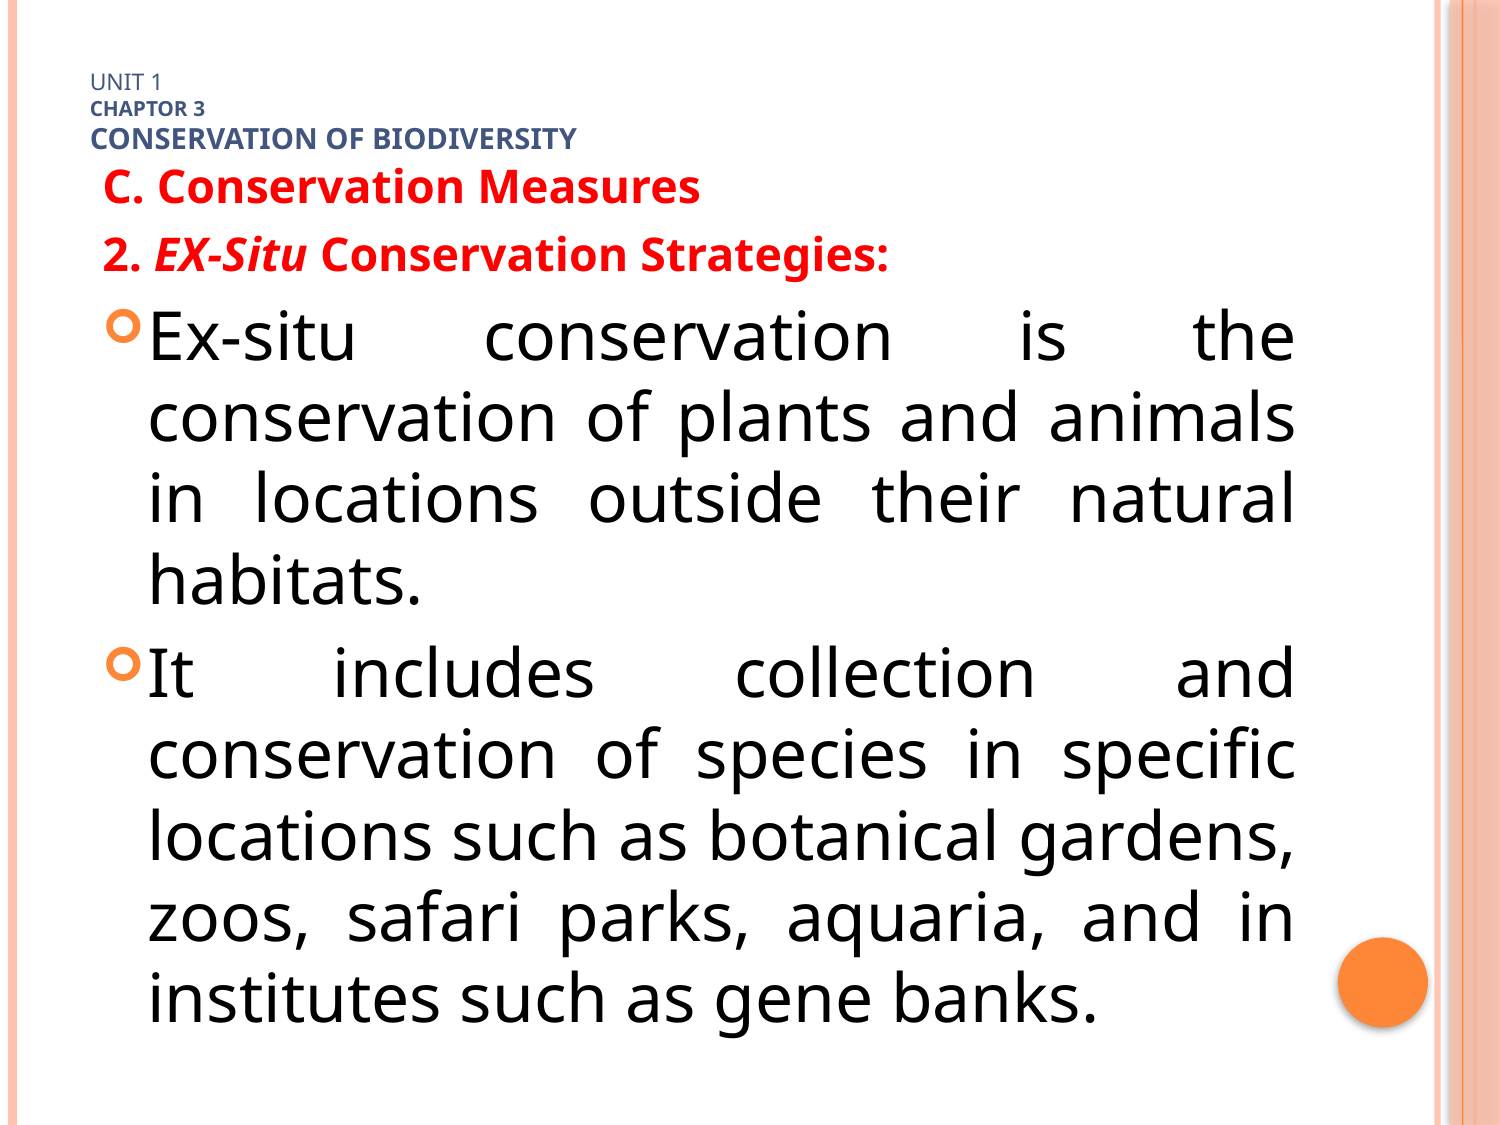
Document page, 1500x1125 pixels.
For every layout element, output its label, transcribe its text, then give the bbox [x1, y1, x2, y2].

title Unit 1 Chaptor 3 Conservation of biodiversity [75, 45, 1300, 163]
list C. Conservation Measures 2. EX-Situ Conservation Strategies: Ex-situ conservation is the conservation of plants and animals in locations outside their natural habitats. It includes collection and conservation of species in specific locations such as botanical gardens, zoos, safari parks, aquaria, and in institutes such as gene banks. [87, 149, 1313, 1062]
